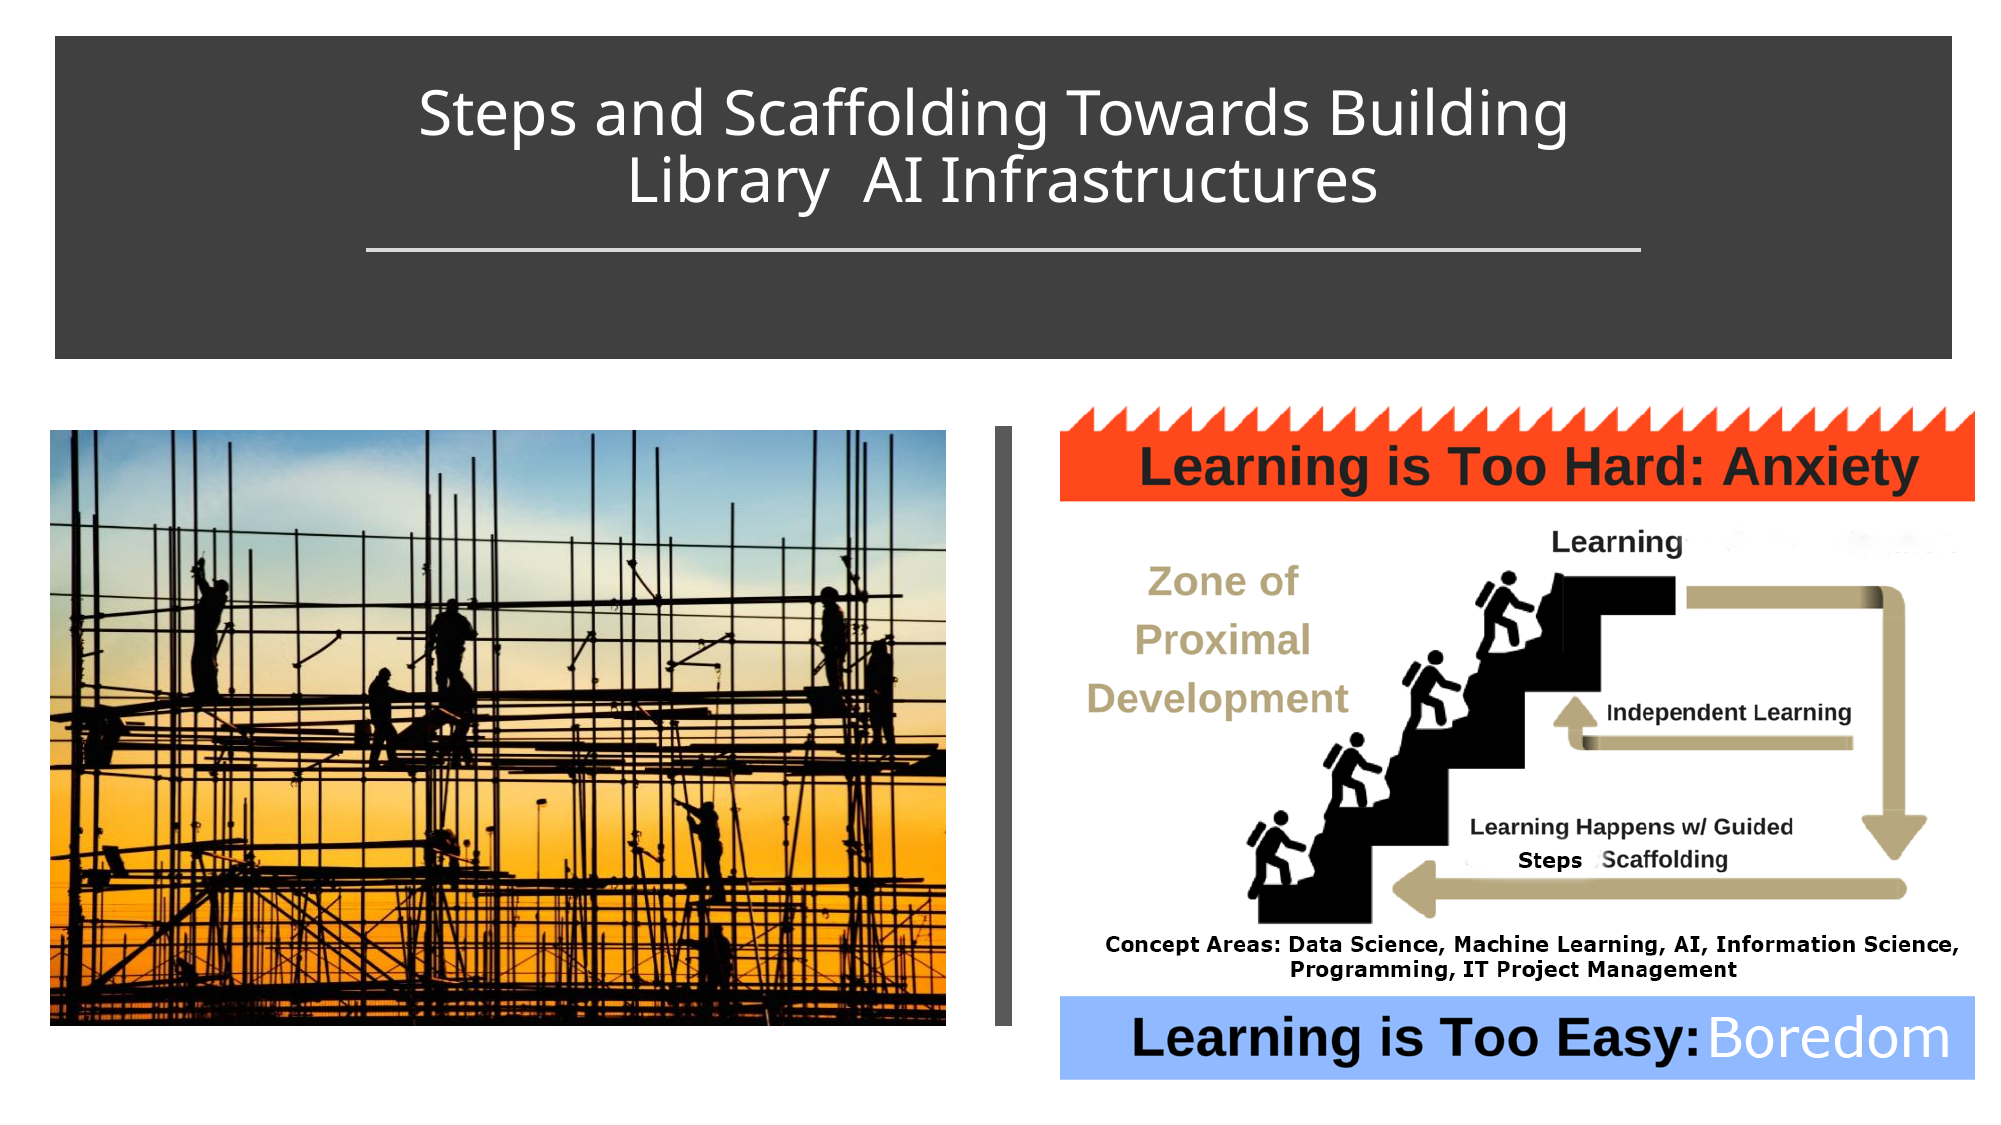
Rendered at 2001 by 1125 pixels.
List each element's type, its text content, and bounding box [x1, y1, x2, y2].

picture [50, 430, 946, 1026]
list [1060, 373, 1975, 1080]
title Steps and Scaffolding Towards Building Library AI Infrastructures [89, 71, 1917, 224]
text_box [64, 45, 1942, 350]
